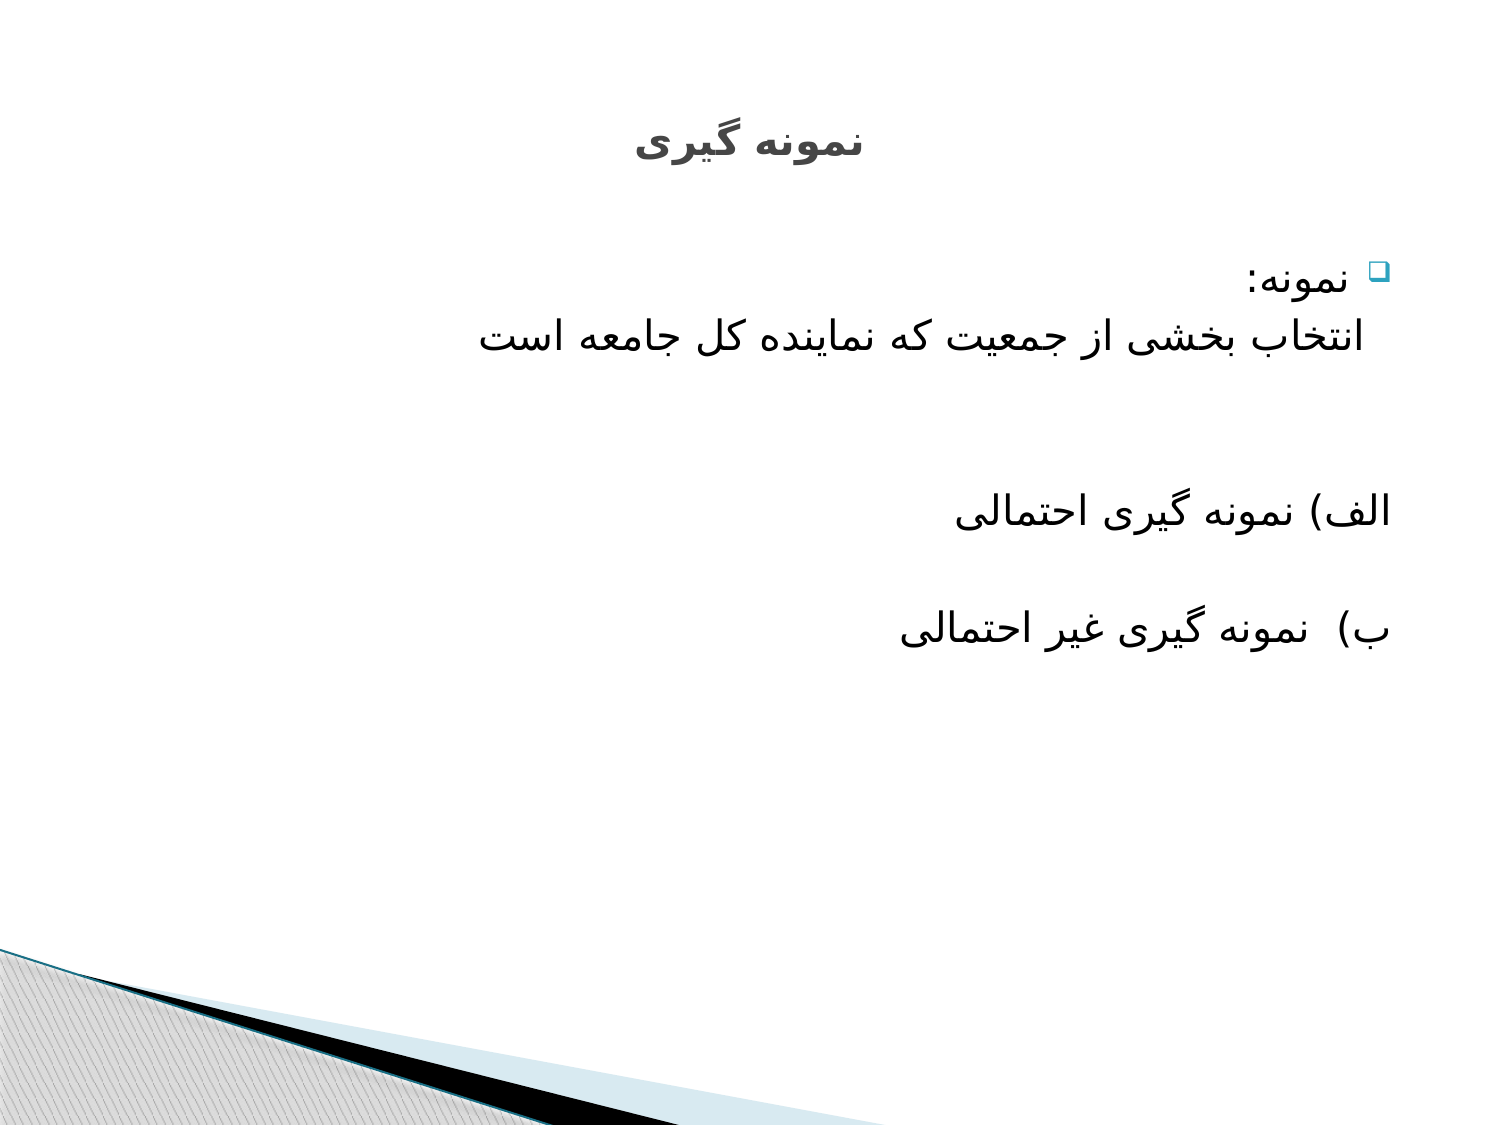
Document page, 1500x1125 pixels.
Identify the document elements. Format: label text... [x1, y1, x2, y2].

title نمونه گیری [75, 45, 1425, 233]
list نمونه: انتخاب بخشی از جمعیت که نماینده کل جامعه است الف) نمونه گیری احتمالی ب) نمونه گیری غیر احتمالی [75, 243, 1425, 986]
